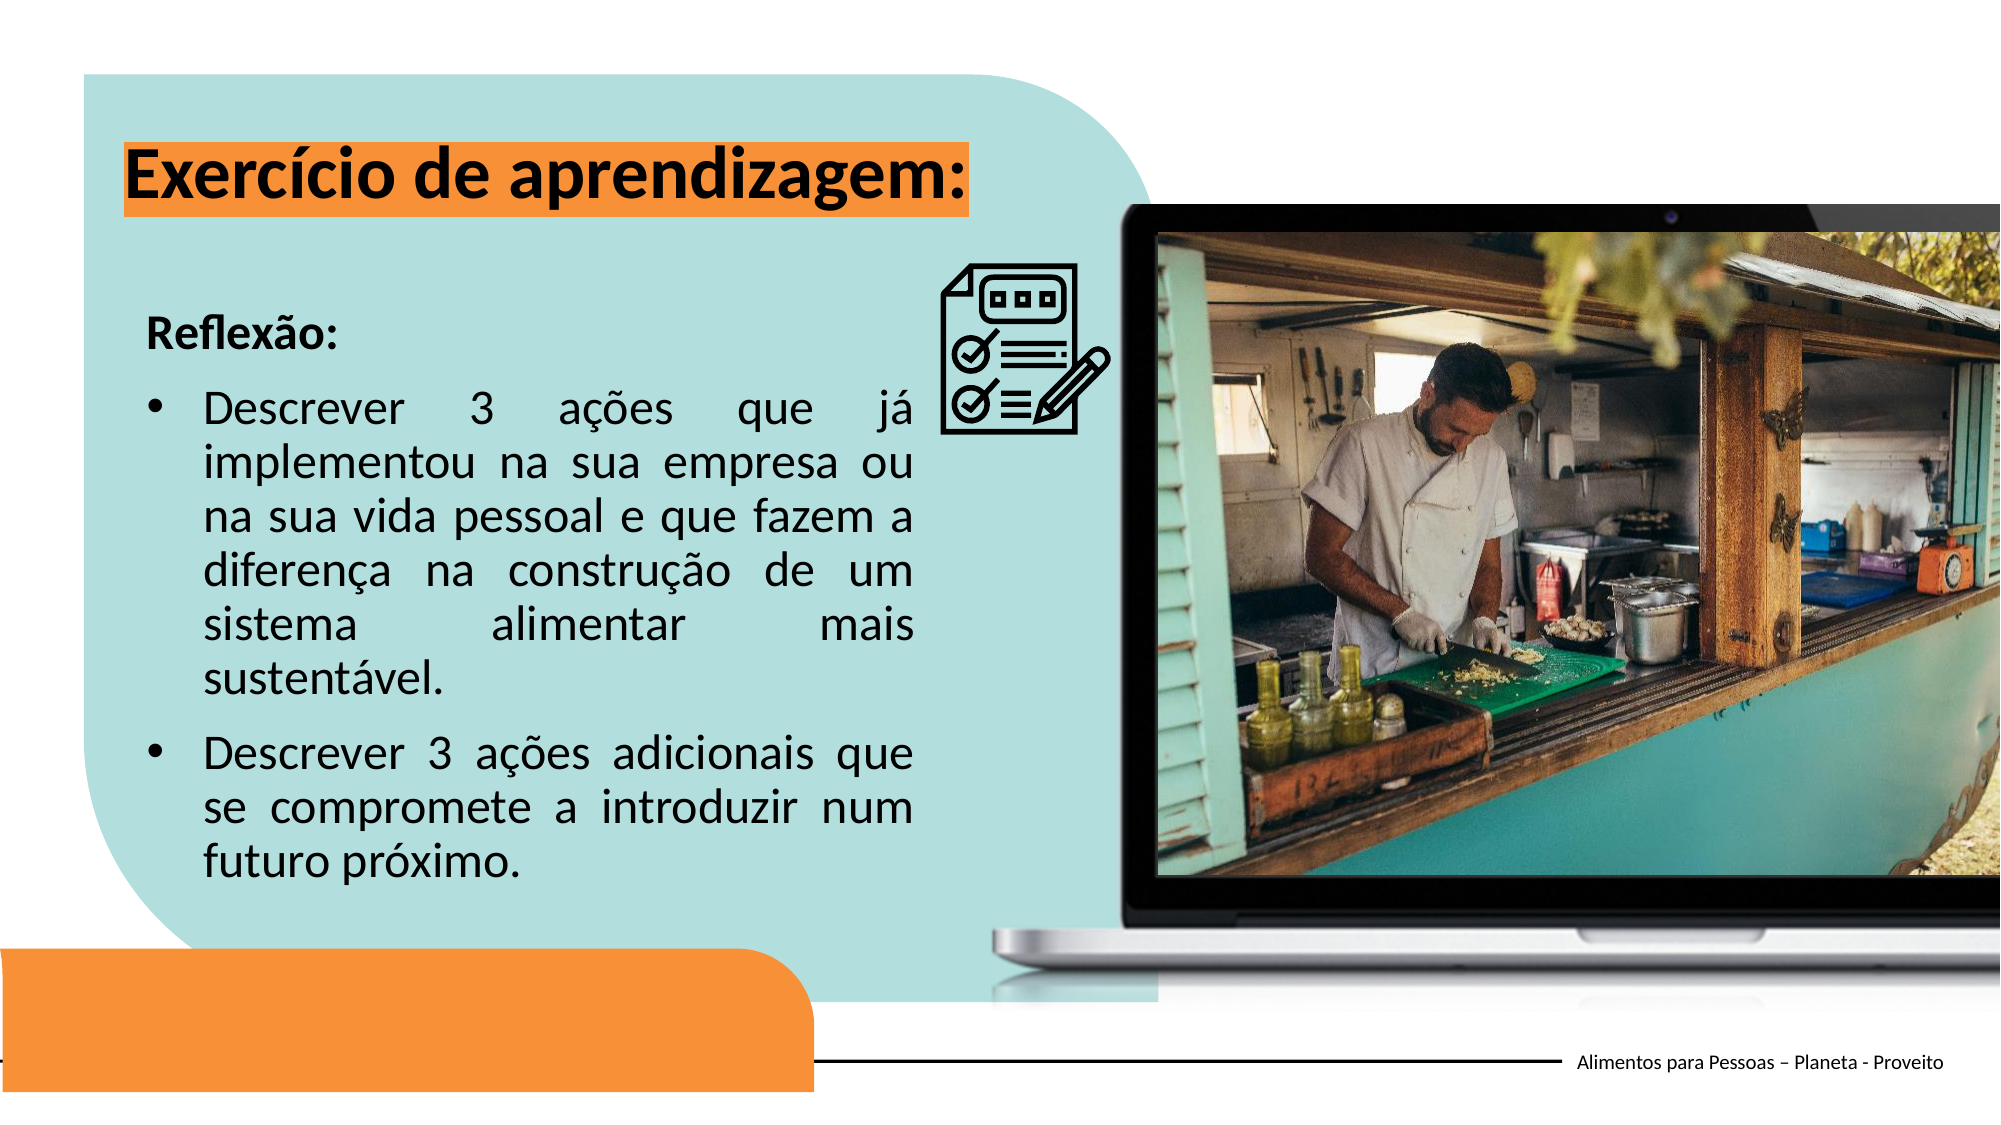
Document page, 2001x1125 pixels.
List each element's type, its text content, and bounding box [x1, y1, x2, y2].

text_box Exercício de aprendizagem: [109, 126, 1067, 290]
picture [900, 204, 2000, 1087]
list Reflexão: Descrever 3 ações que já implementou na sua empresa ou na sua vida pessoal e que fazem a diferença na construção de um sistema alimentar mais sustentável. Descrever 3 ações adicionais que se compromete a introduzir num futuro próximo. [131, 299, 930, 904]
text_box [940, 263, 1111, 435]
